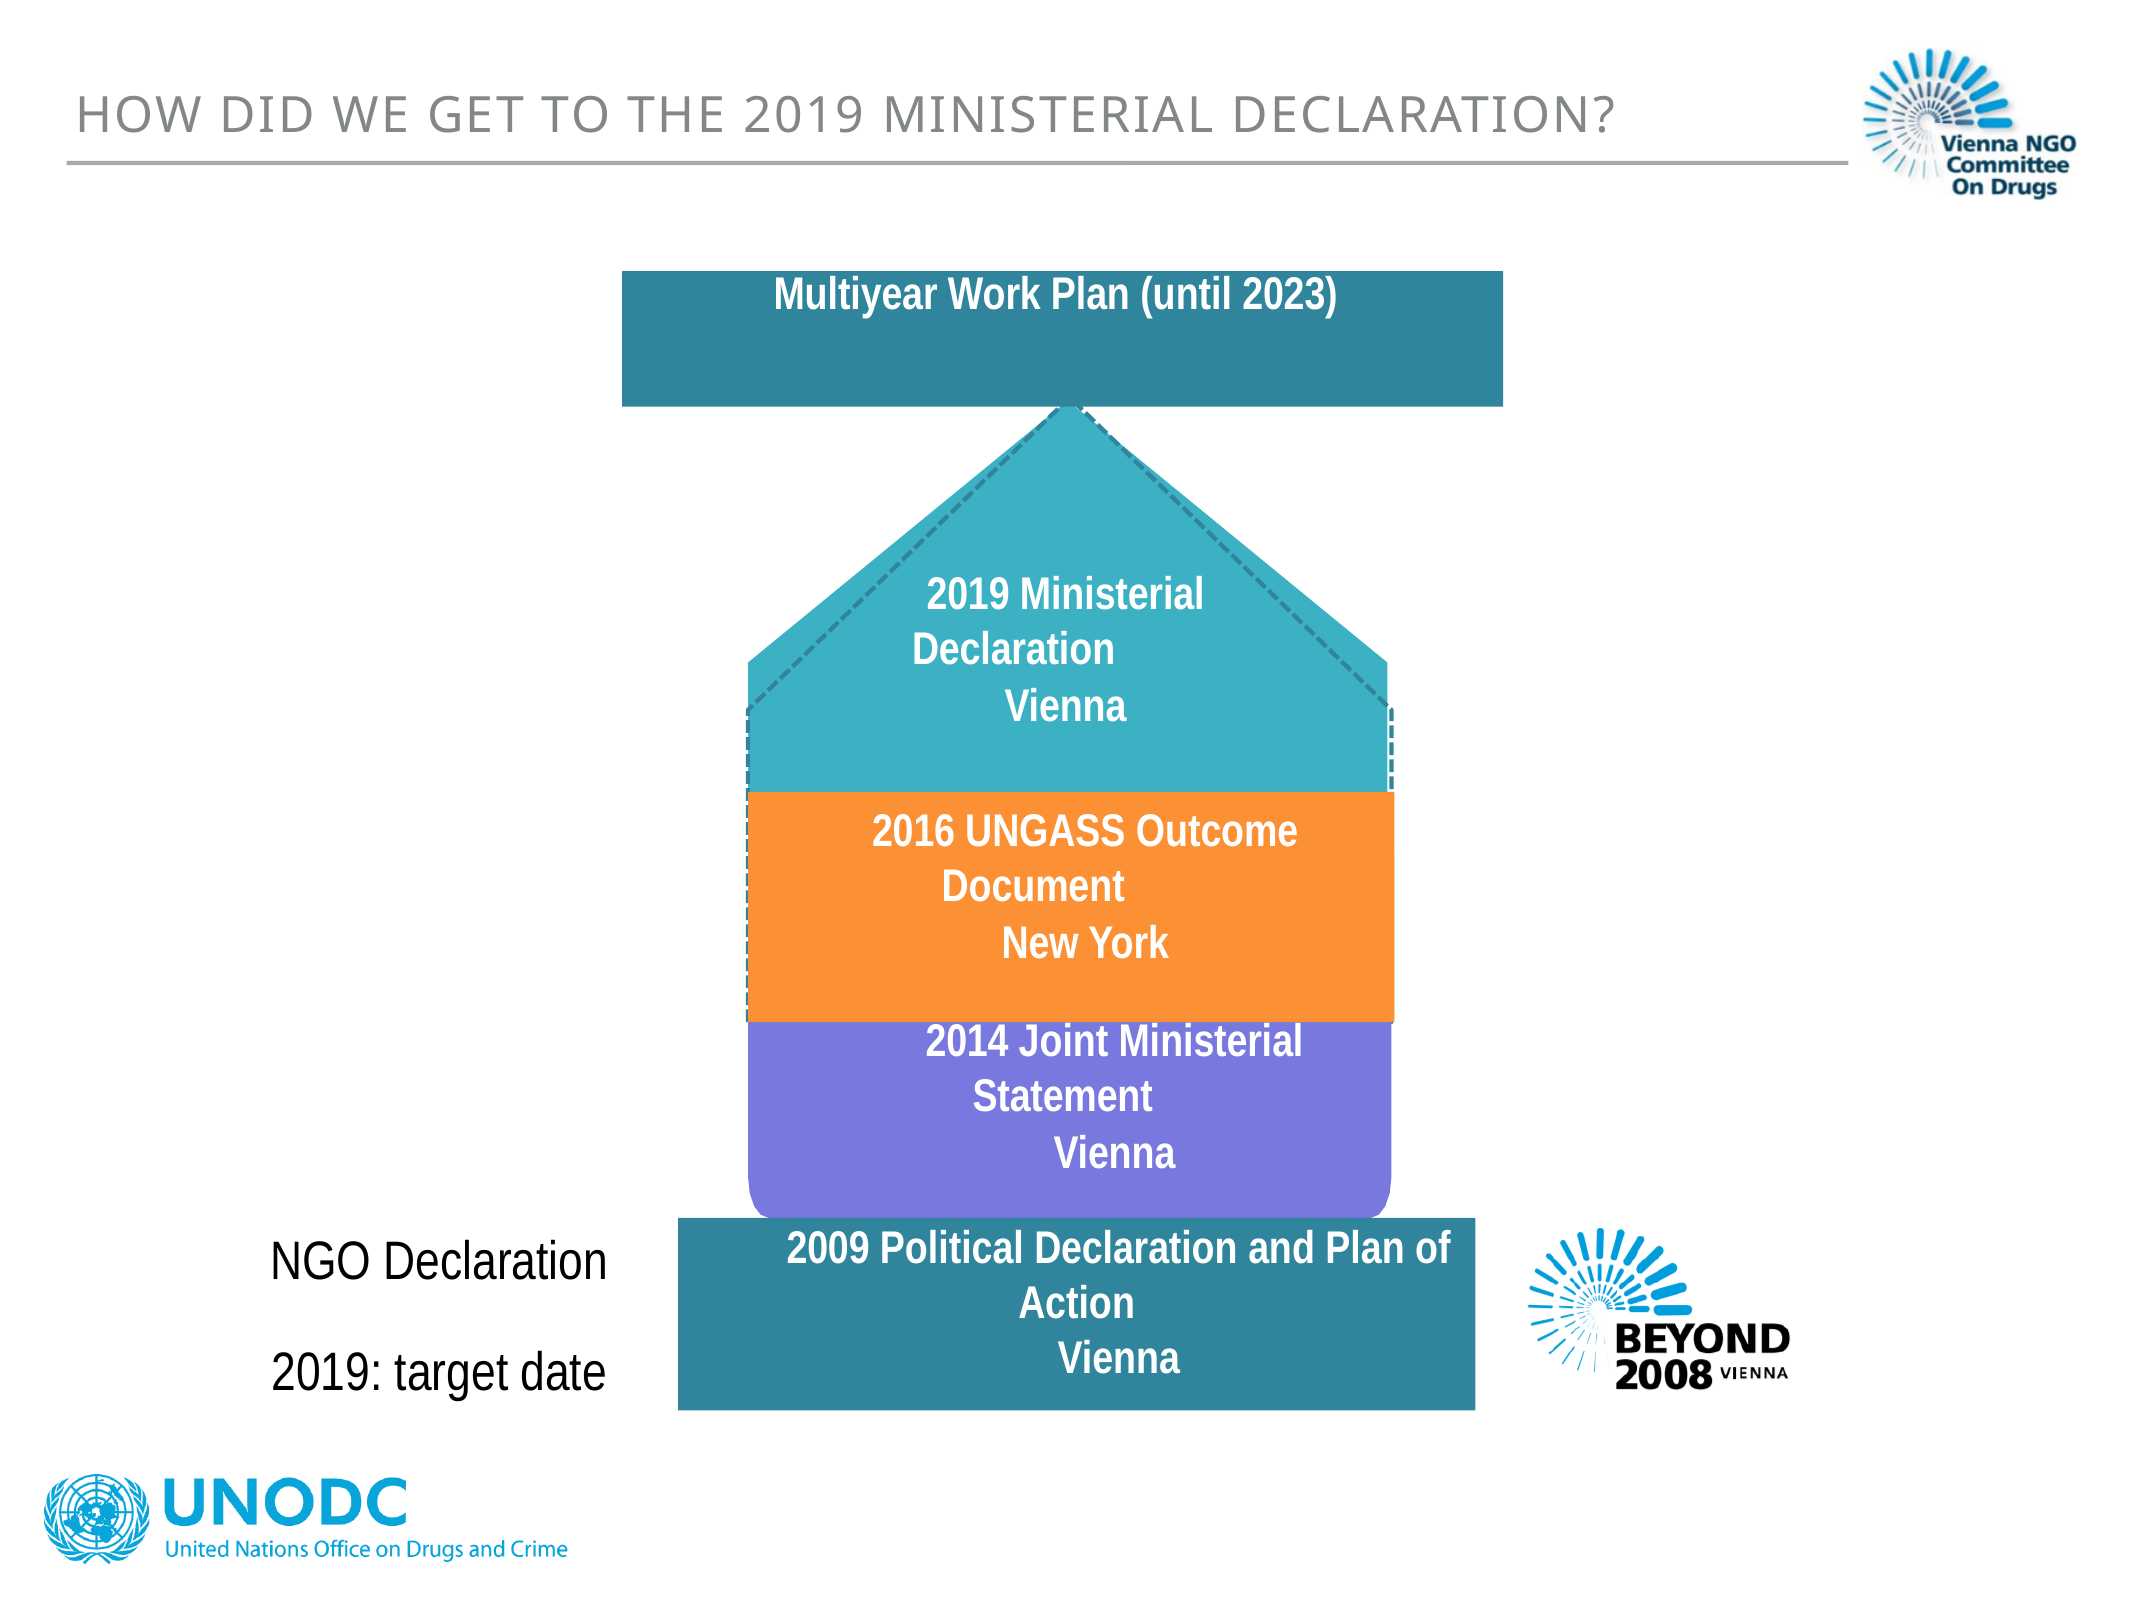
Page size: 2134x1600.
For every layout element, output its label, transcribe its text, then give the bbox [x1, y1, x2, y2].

picture [39, 1469, 572, 1569]
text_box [218, 208, 1826, 1426]
picture [1848, 36, 2090, 229]
list How did we get to The 2019 Ministerial Declaration? [66, 74, 1901, 151]
